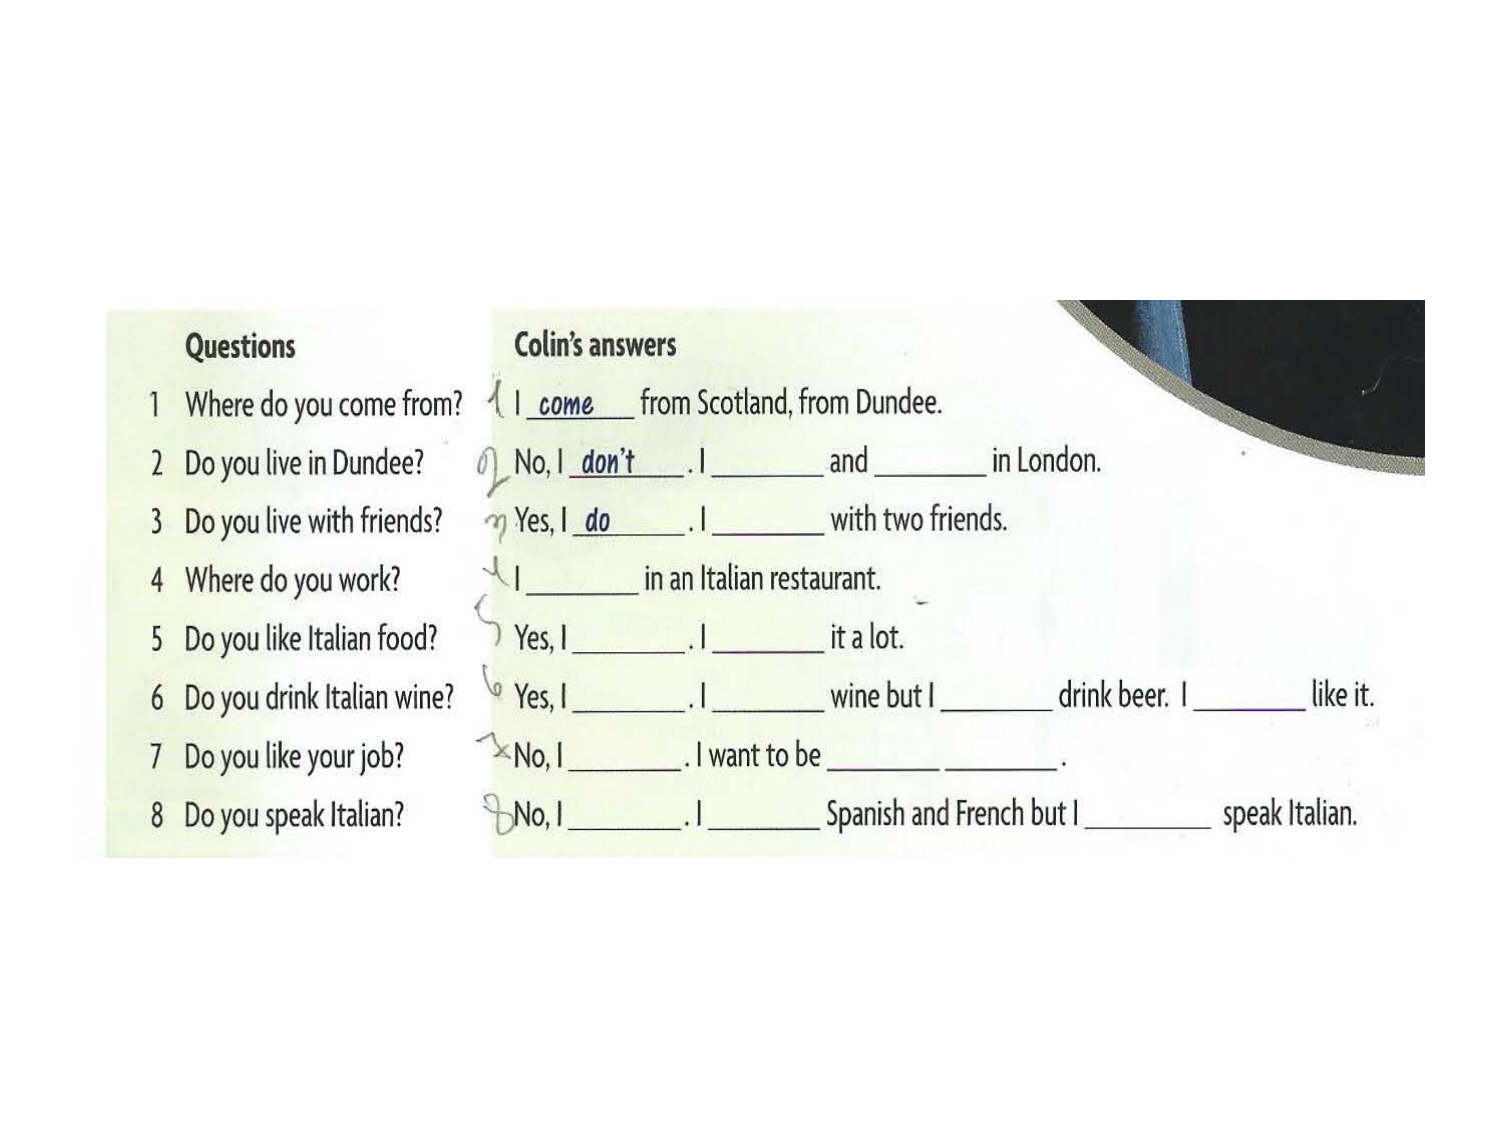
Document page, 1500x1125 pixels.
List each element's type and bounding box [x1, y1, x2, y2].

list [74, 299, 1426, 858]
